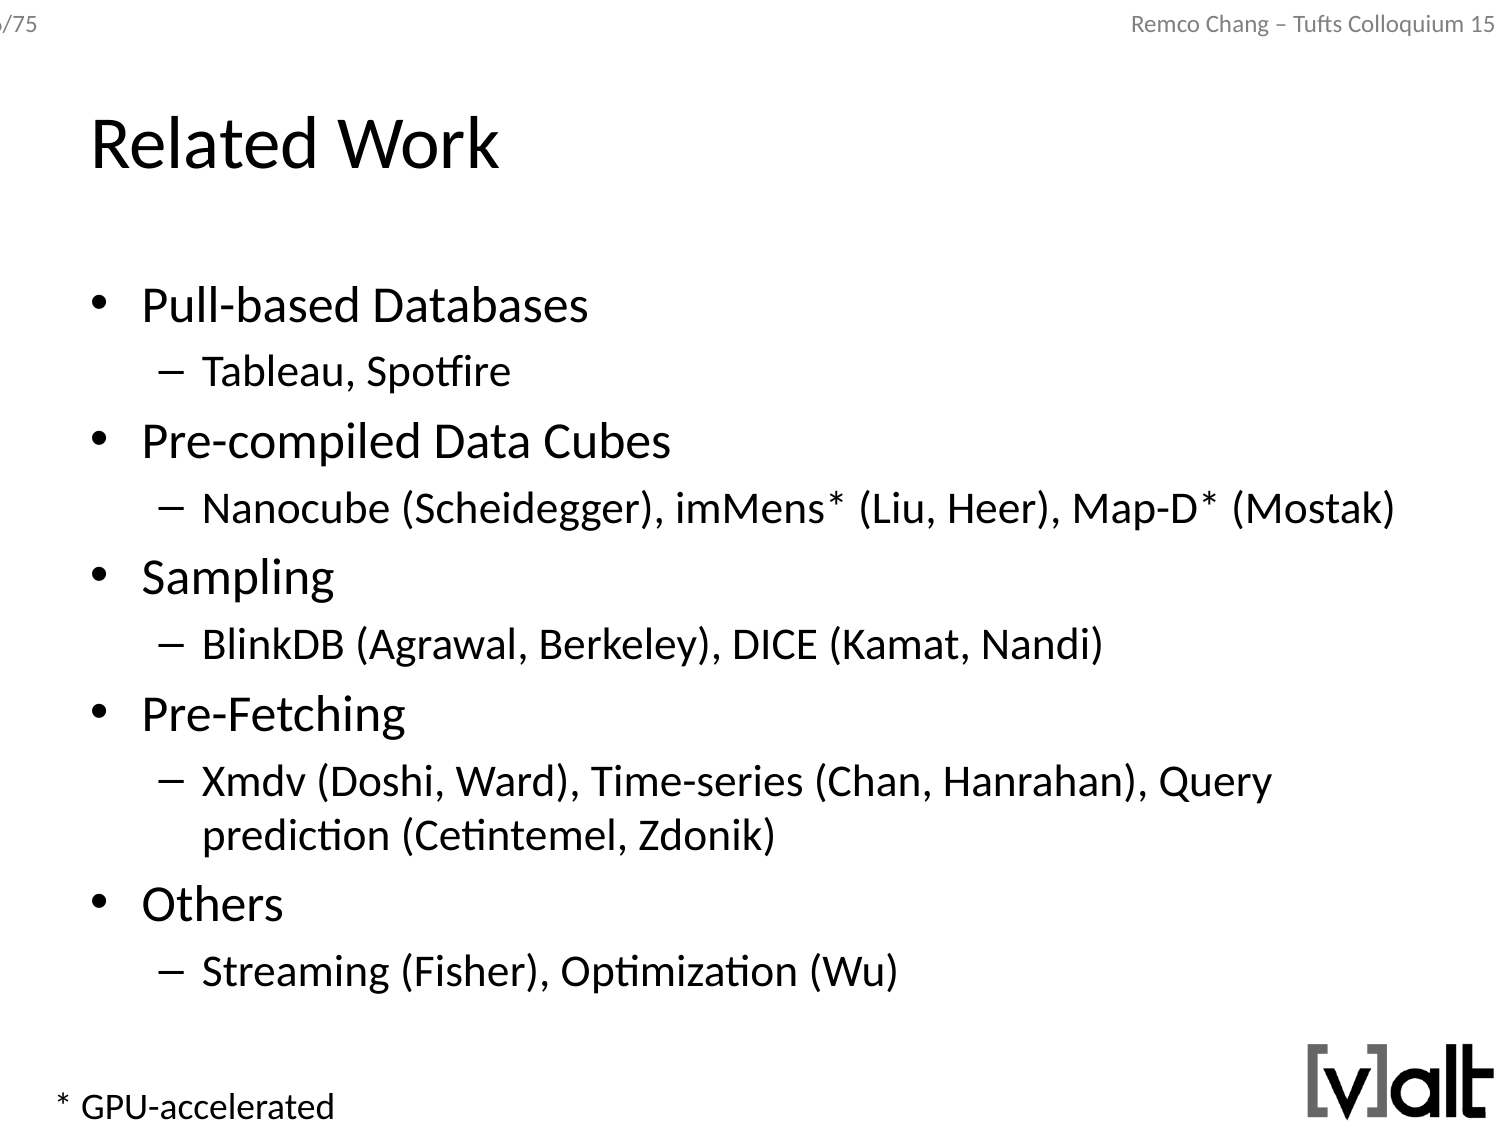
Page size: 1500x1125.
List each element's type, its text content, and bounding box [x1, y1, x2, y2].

text_box * GPU-accelerated [39, 1074, 351, 1125]
picture [1299, 1034, 1500, 1125]
title Related Work [75, 45, 1425, 233]
list Pull-based Databases Tableau, Spotfire Pre-compiled Data Cubes Nanocube (Scheidegger), imMens* (Liu, Heer), Map-D* (Mostak) Sampling BlinkDB (Agrawal, Berkeley), DICE (Kamat, Nandi) Pre-Fetching Xmdv (Doshi, Ward), Time-series (Chan, Hanrahan), Query prediction (Cetintemel, Zdonik) Others Streaming (Fisher), Optimization (Wu) [75, 262, 1425, 1005]
